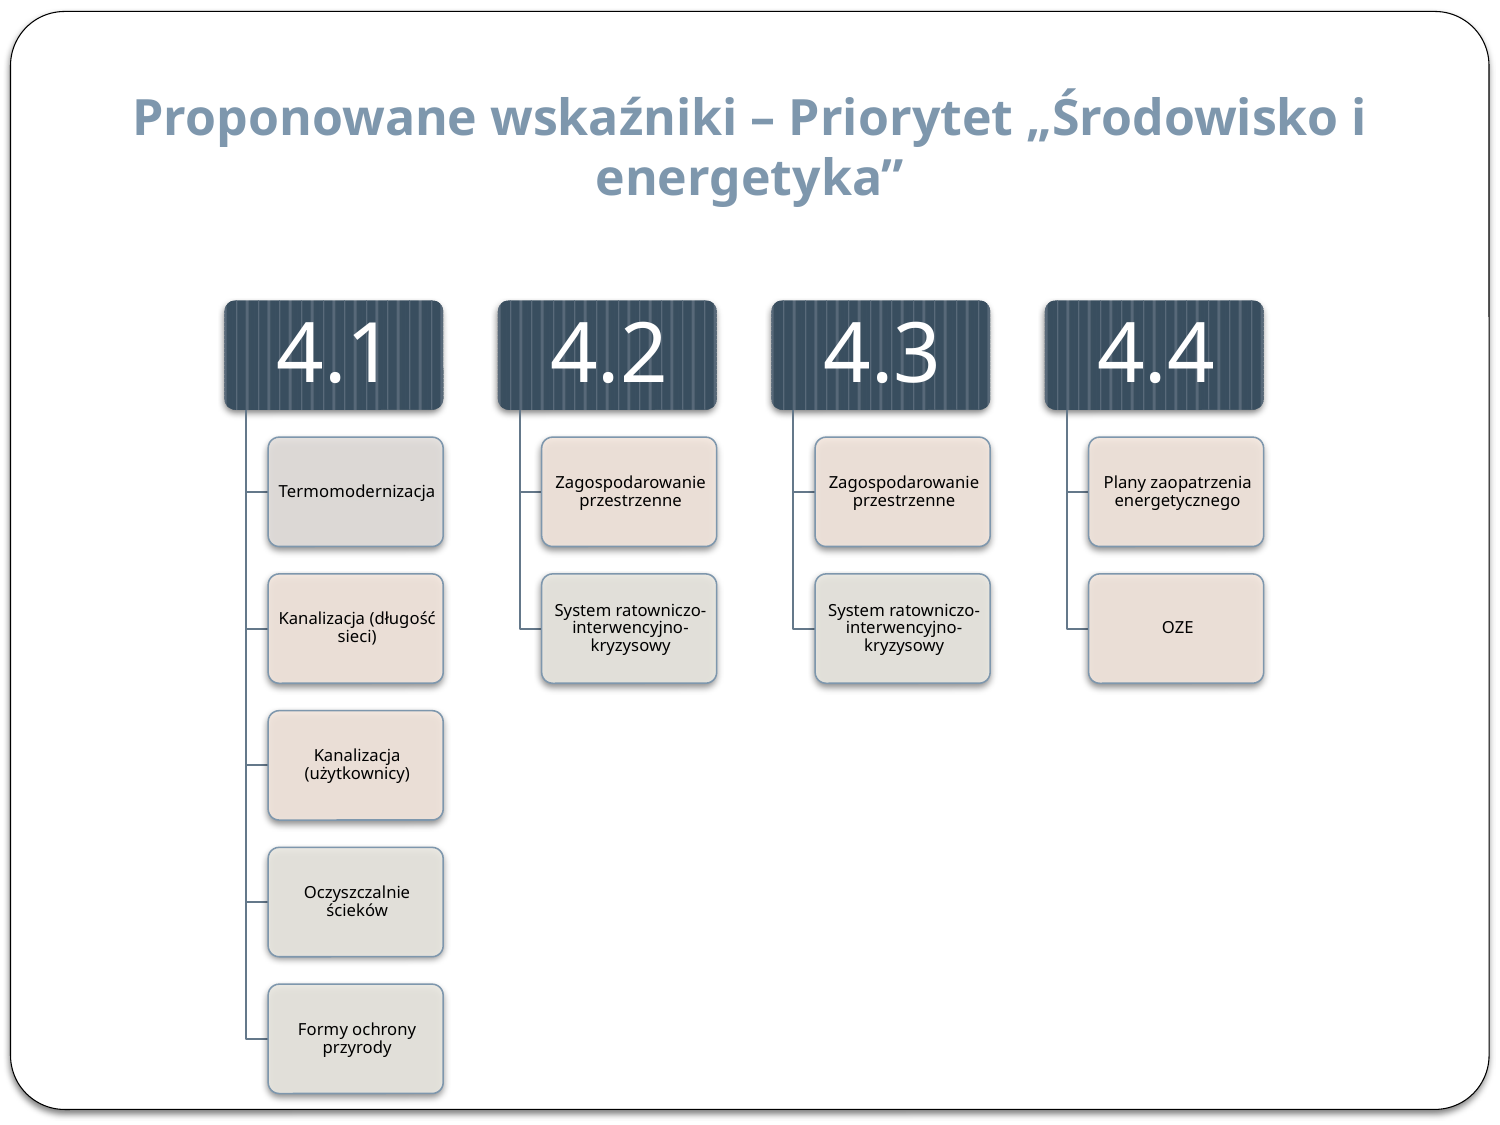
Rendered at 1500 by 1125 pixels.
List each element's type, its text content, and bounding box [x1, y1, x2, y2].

text_box Proponowane wskaźniki – Priorytet „Środowisko i energetyka” [41, 78, 1459, 213]
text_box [29, 299, 1459, 1095]
